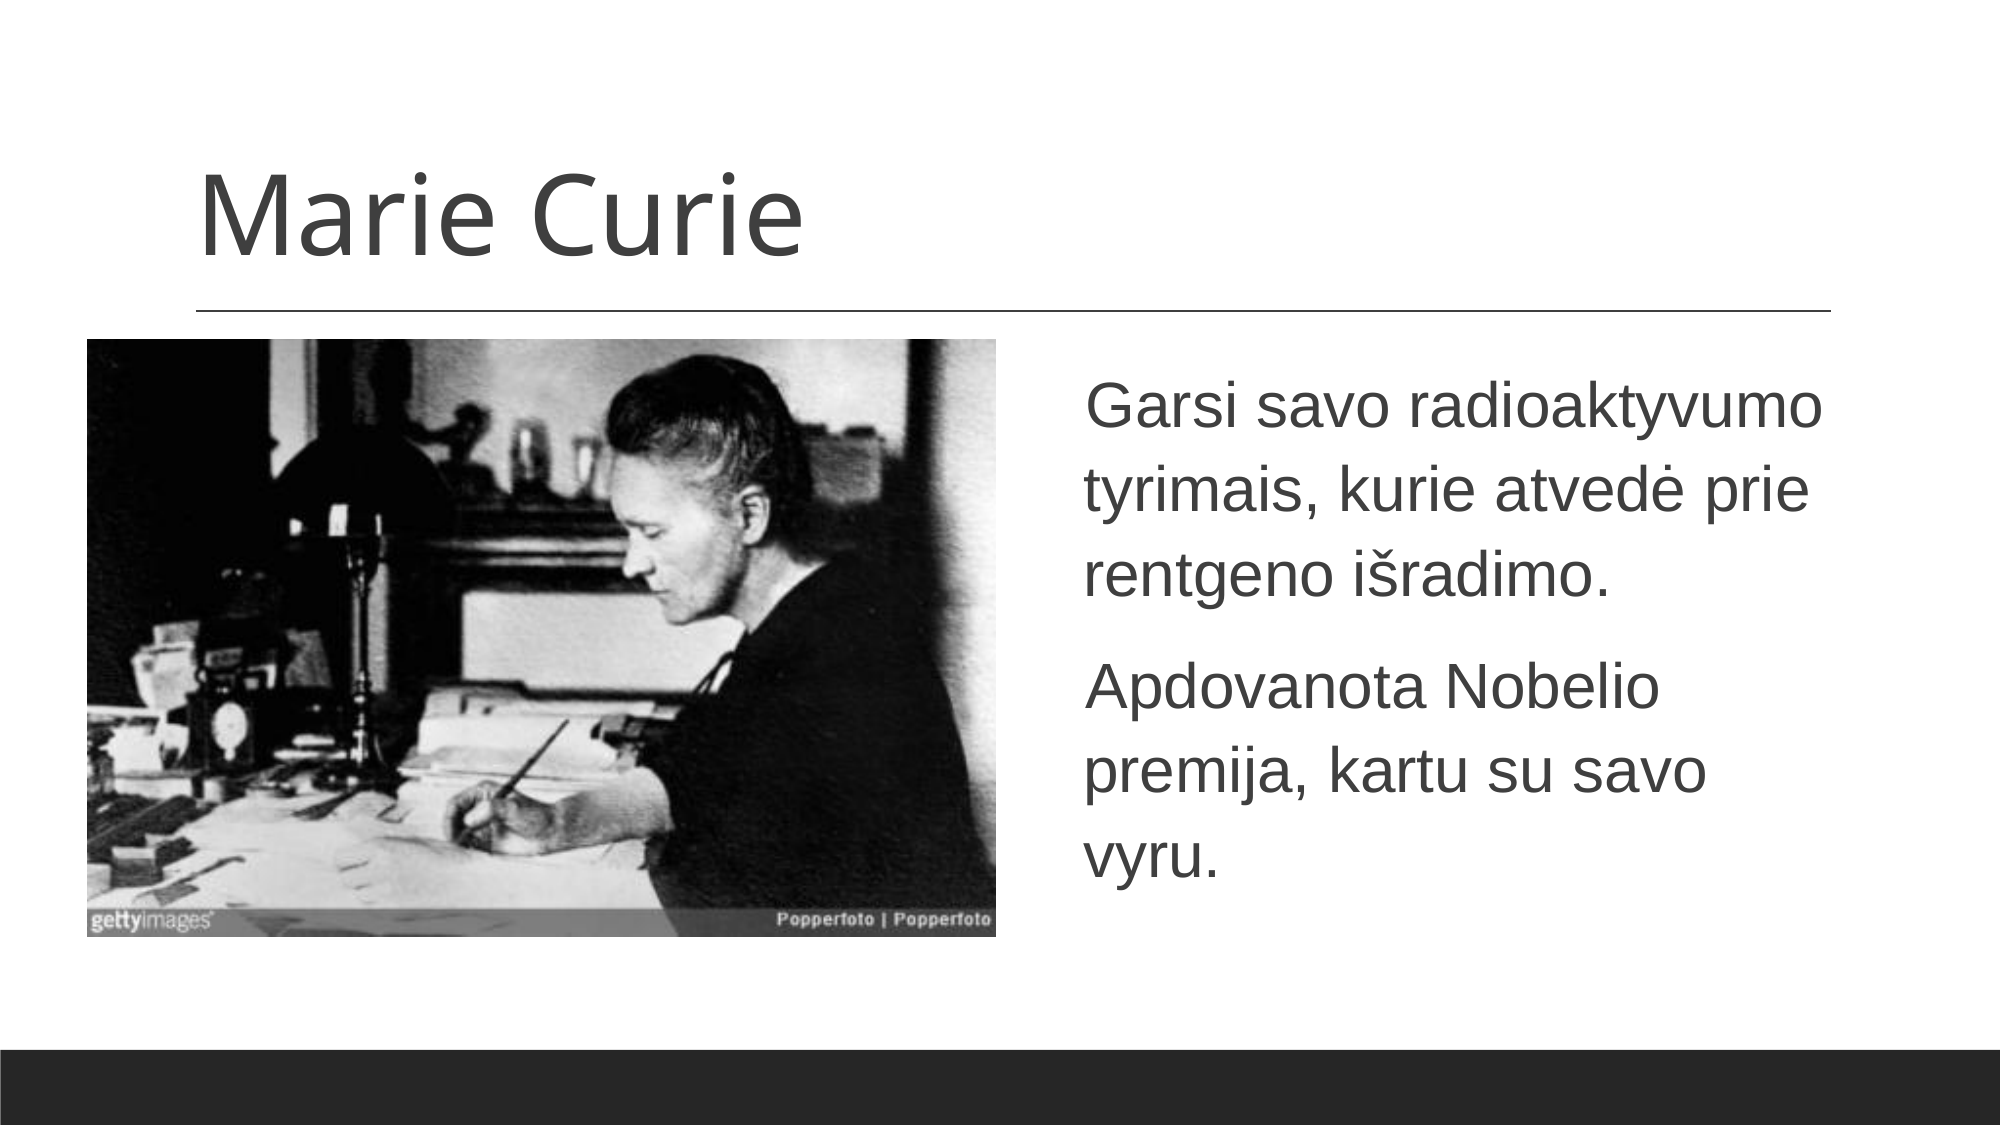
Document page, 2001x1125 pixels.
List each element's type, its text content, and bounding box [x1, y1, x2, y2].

list Garsi savo radioaktyvumo tyrimais, kurie atvedė prie rentgeno išradimo. Apdovanota Nobelio premija, kartu su savo vyru. [1068, 347, 1830, 963]
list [87, 338, 996, 937]
title Marie Curie [180, 47, 1830, 285]
